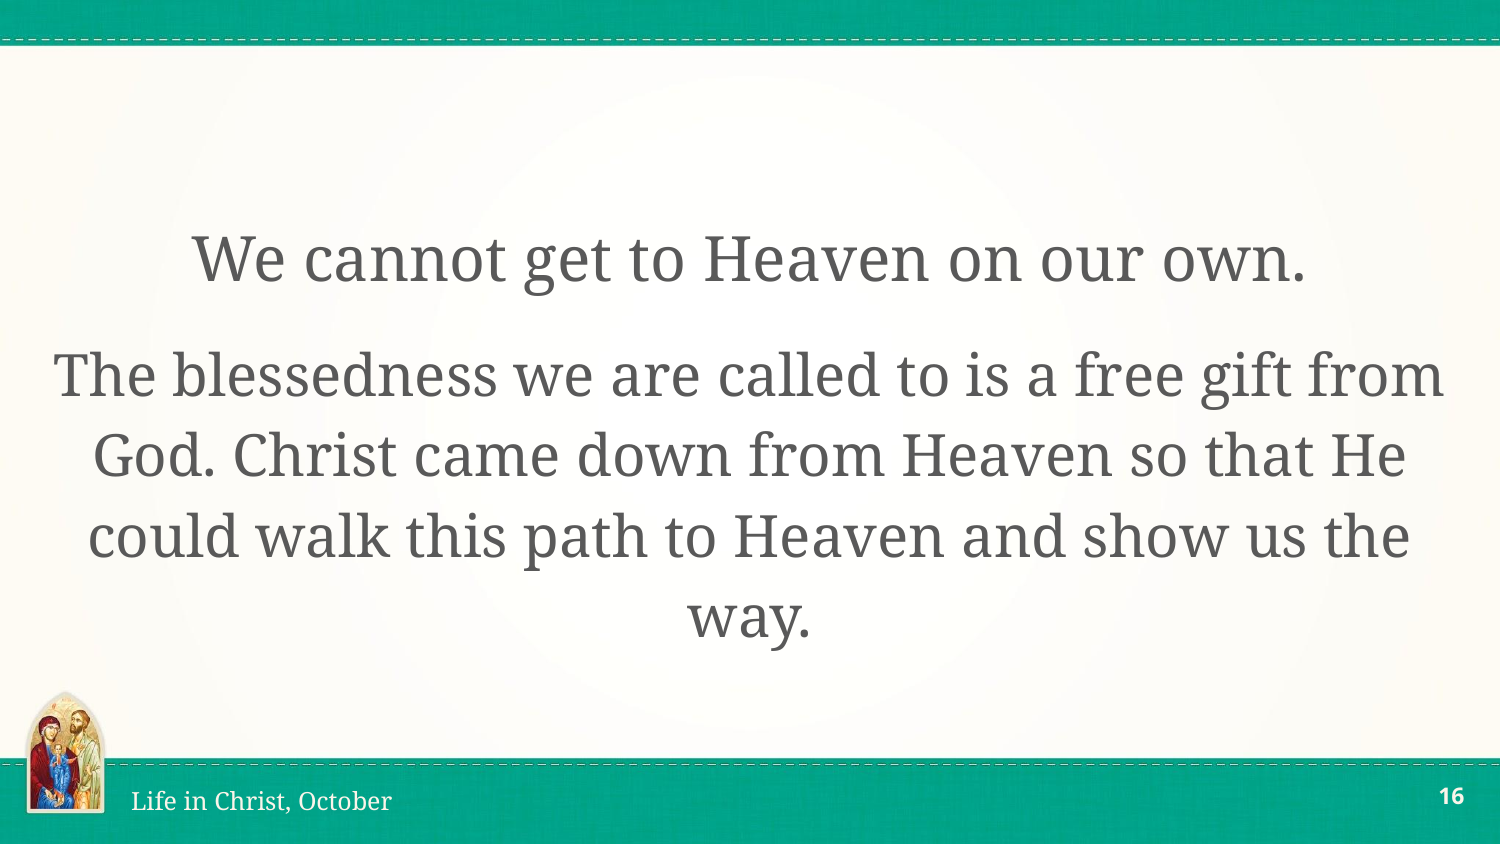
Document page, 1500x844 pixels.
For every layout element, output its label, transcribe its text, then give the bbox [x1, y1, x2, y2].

slide_number ‹#› [1389, 764, 1480, 830]
list We cannot get to Heaven on our own. The blessedness we are called to is a free gift from God. Christ came down from Heaven so that He could walk this path to Heaven and show us the way. [19, 207, 1481, 636]
picture [0, 0, 1500, 844]
slide_number Life in Christ, October [116, 768, 628, 833]
